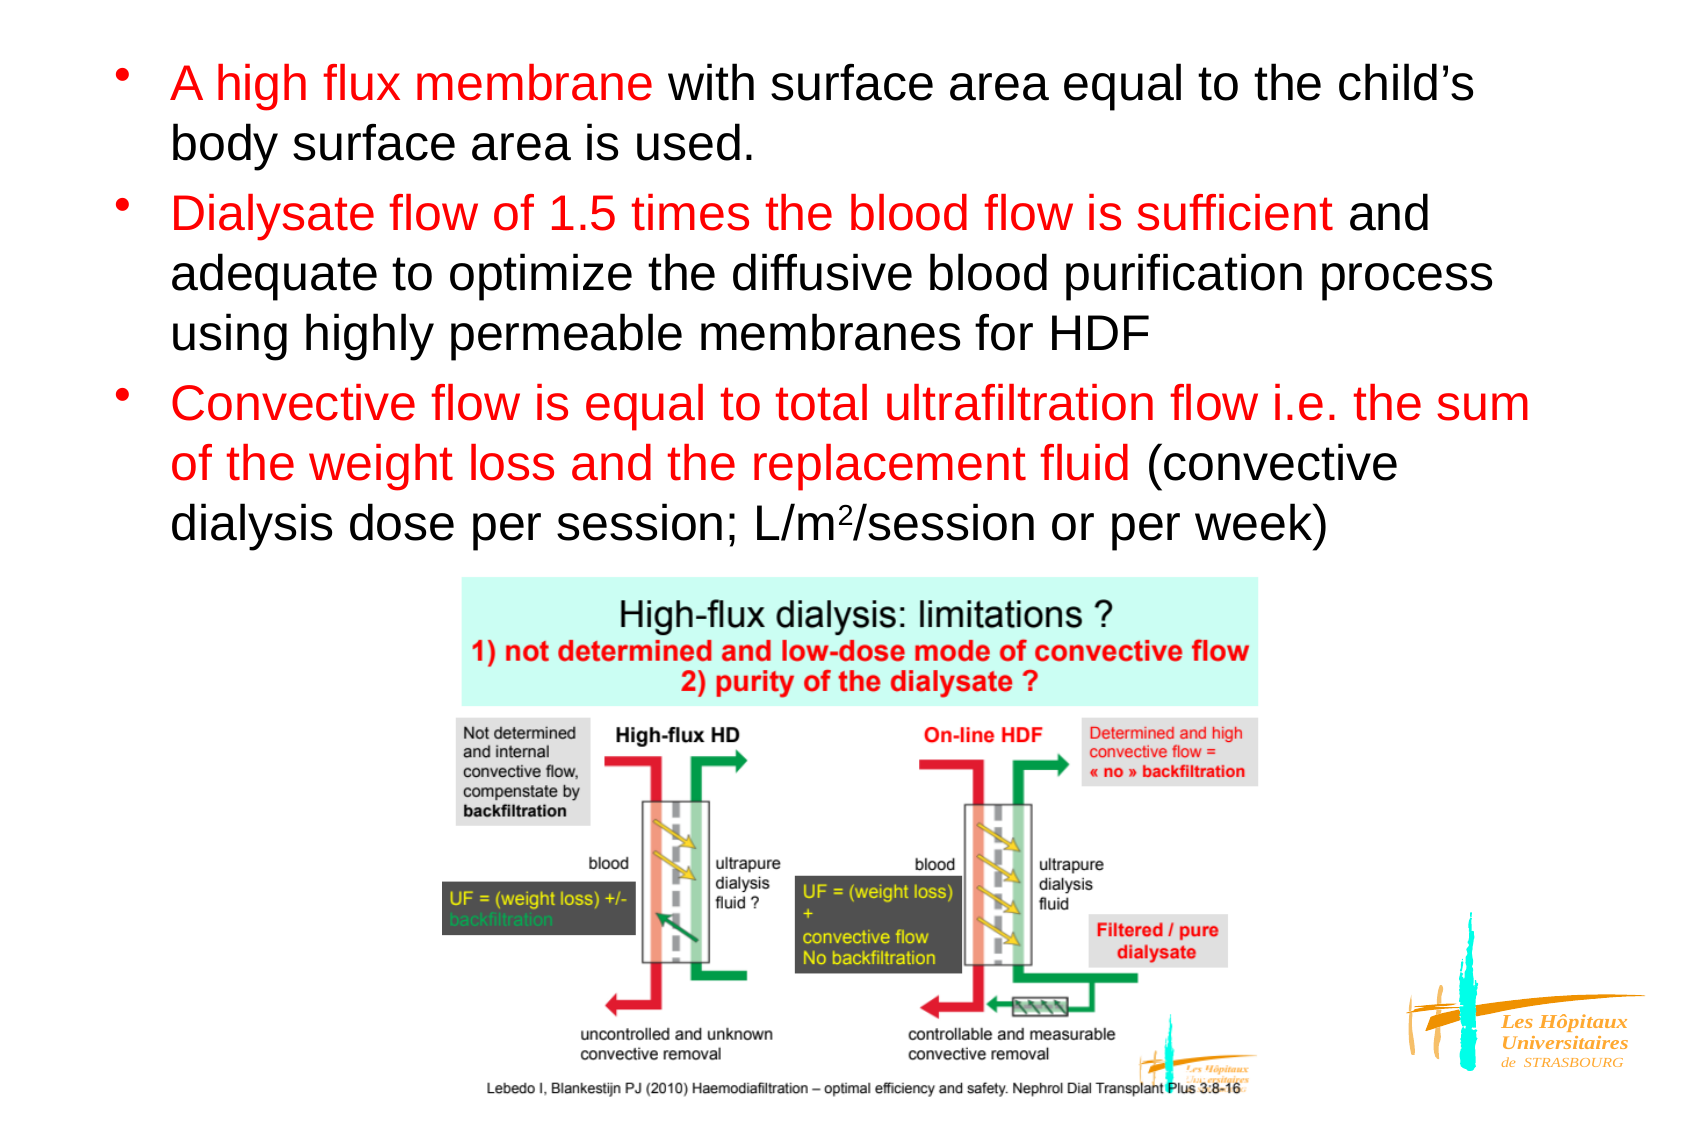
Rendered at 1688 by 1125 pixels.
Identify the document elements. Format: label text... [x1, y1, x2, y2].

list A high flux membrane with surface area equal to the child’s body surface area is used. Dialysate flow of 1.5 times the blood flow is sufficient and adequate to optimize the diffusive blood purification process using highly permeable membranes for HDF Convective flow is equal to total ultrafiltration flow i.e. the sum of the weight loss and the replacement fluid (convective dialysis dose per session; L/m2/session or per week) [99, 42, 1588, 575]
picture [441, 562, 1276, 1118]
